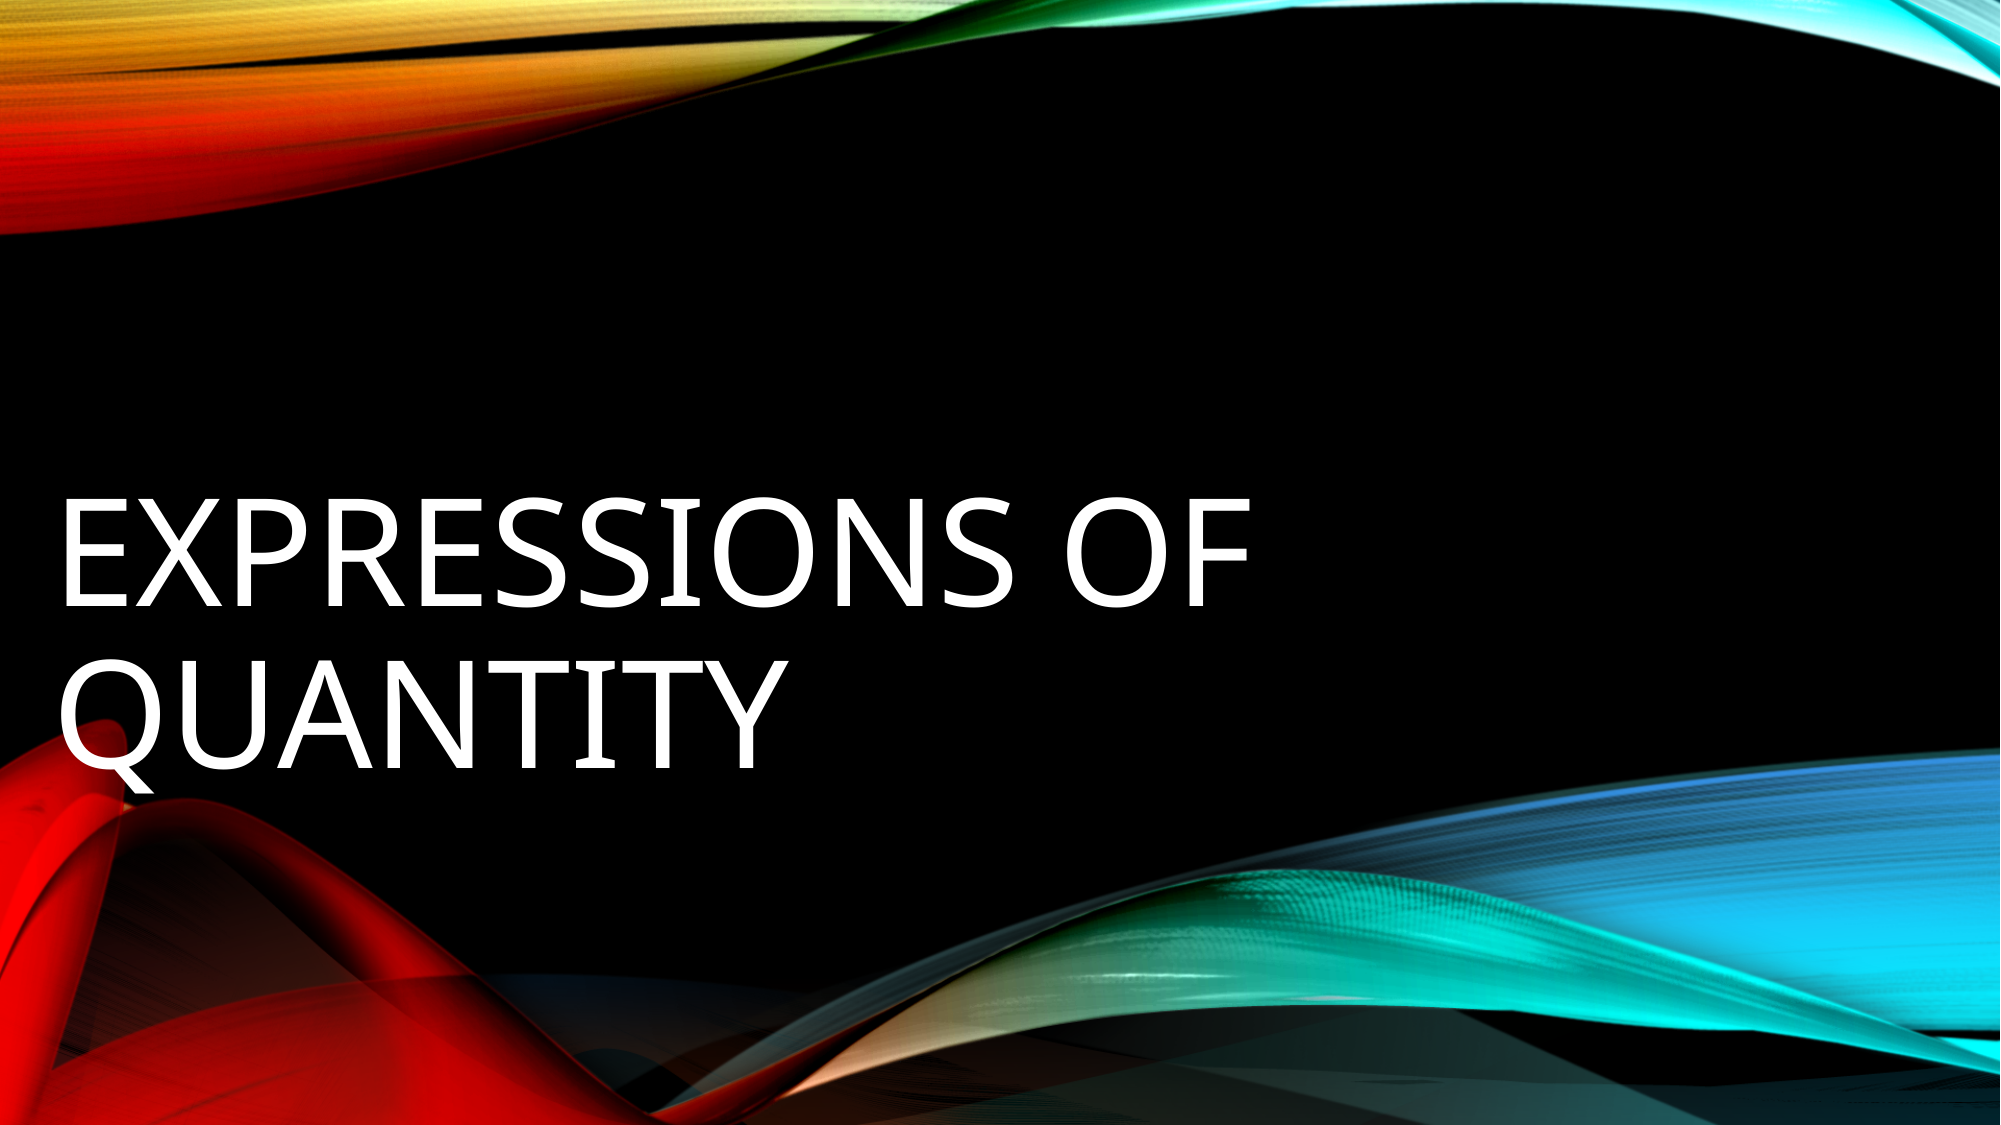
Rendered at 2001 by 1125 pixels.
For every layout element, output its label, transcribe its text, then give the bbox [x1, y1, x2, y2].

picture [0, 0, 2000, 237]
picture [0, 717, 2000, 1125]
title Expressions of quantity [37, 185, 1686, 809]
